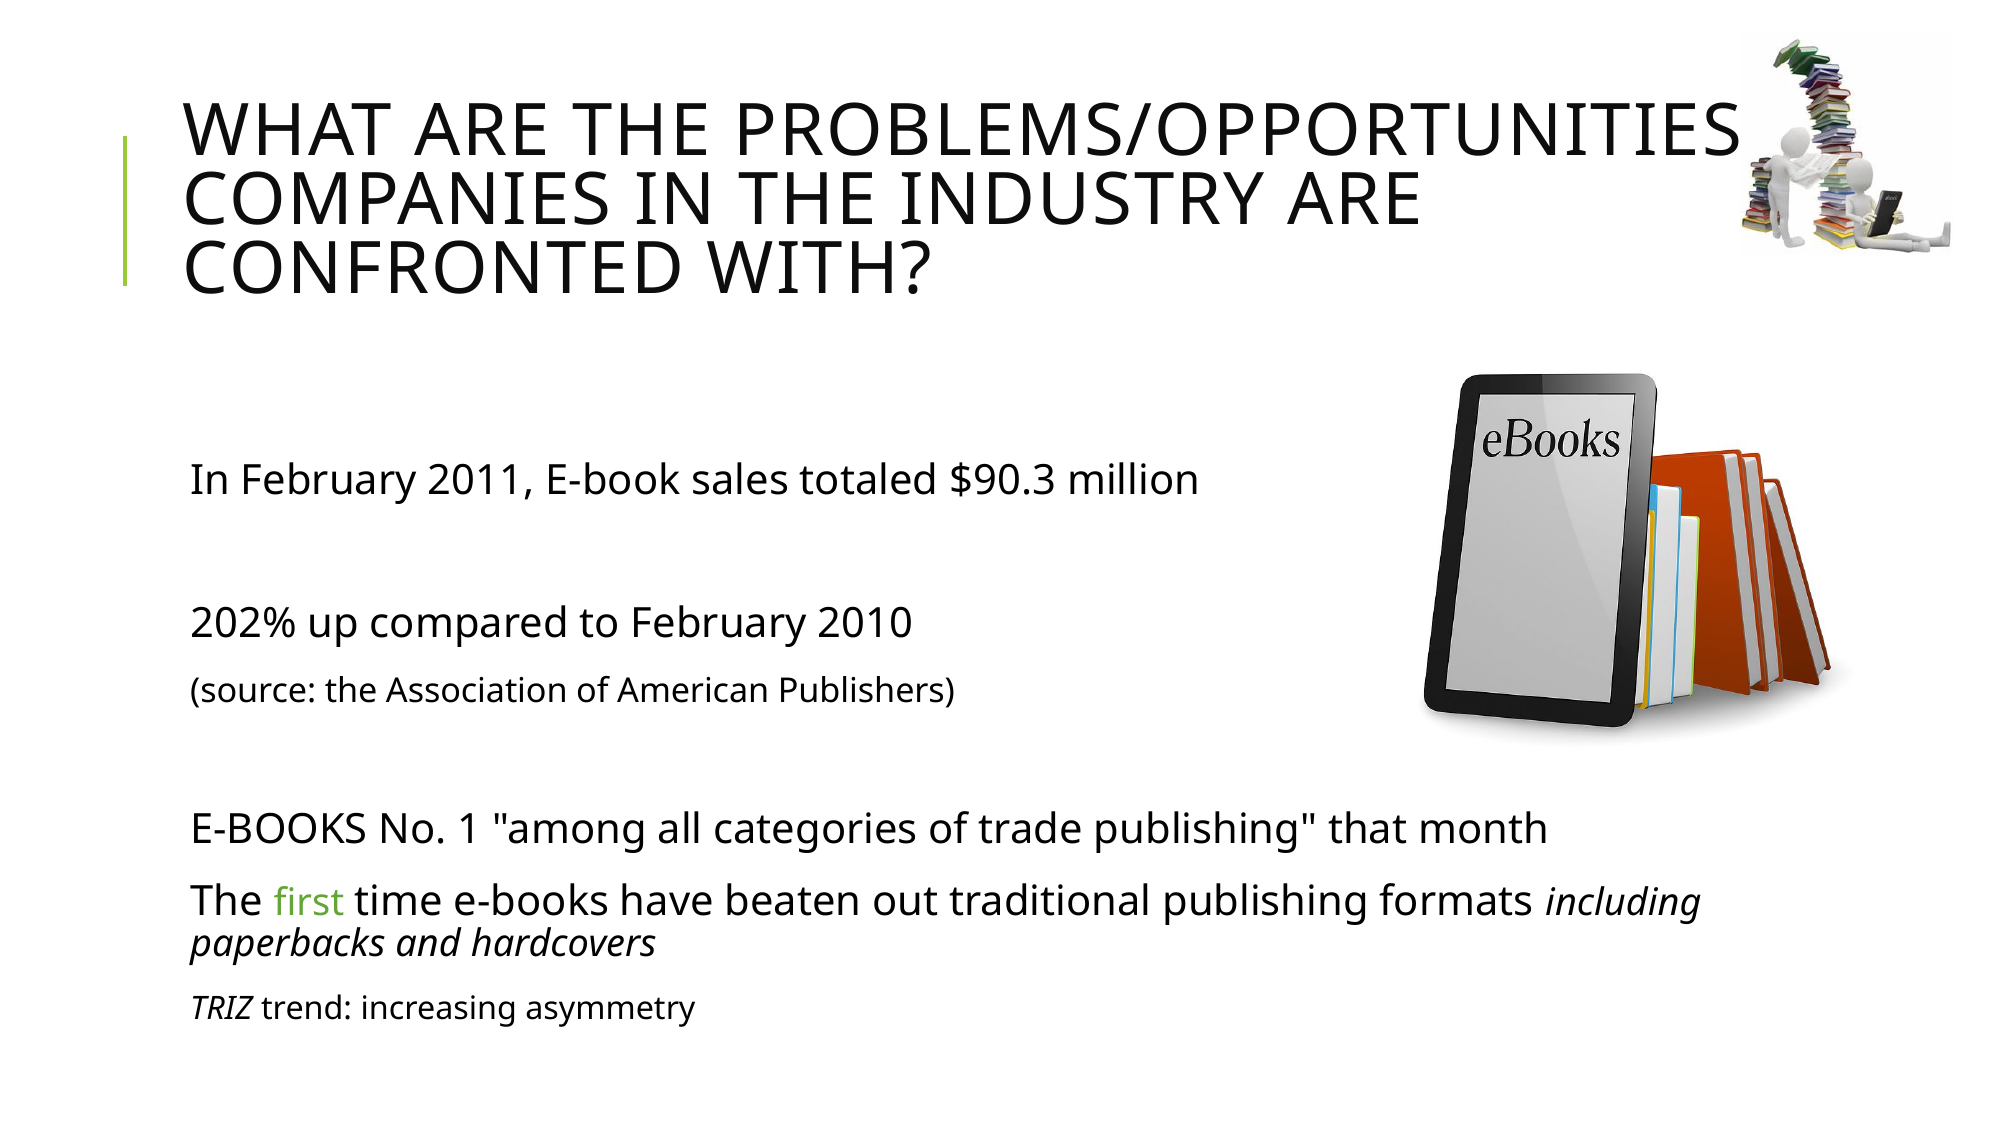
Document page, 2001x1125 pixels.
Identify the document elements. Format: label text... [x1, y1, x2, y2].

list In February 2011, E-book sales totaled $90.3 million 202% up compared to February 2010 (source: the Association of American Publishers) E-BOOKS No. 1 "among all categories of trade publishing" that month The first time e-books have beaten out traditional publishing formats including paperbacks and hardcovers TRIZ trend: increasing asymmetry [168, 375, 1763, 1035]
title What are the problems/opportunities companies in the industry are confronted with? [168, 65, 1763, 342]
picture [1739, 31, 1953, 256]
picture [1328, 341, 1888, 762]
